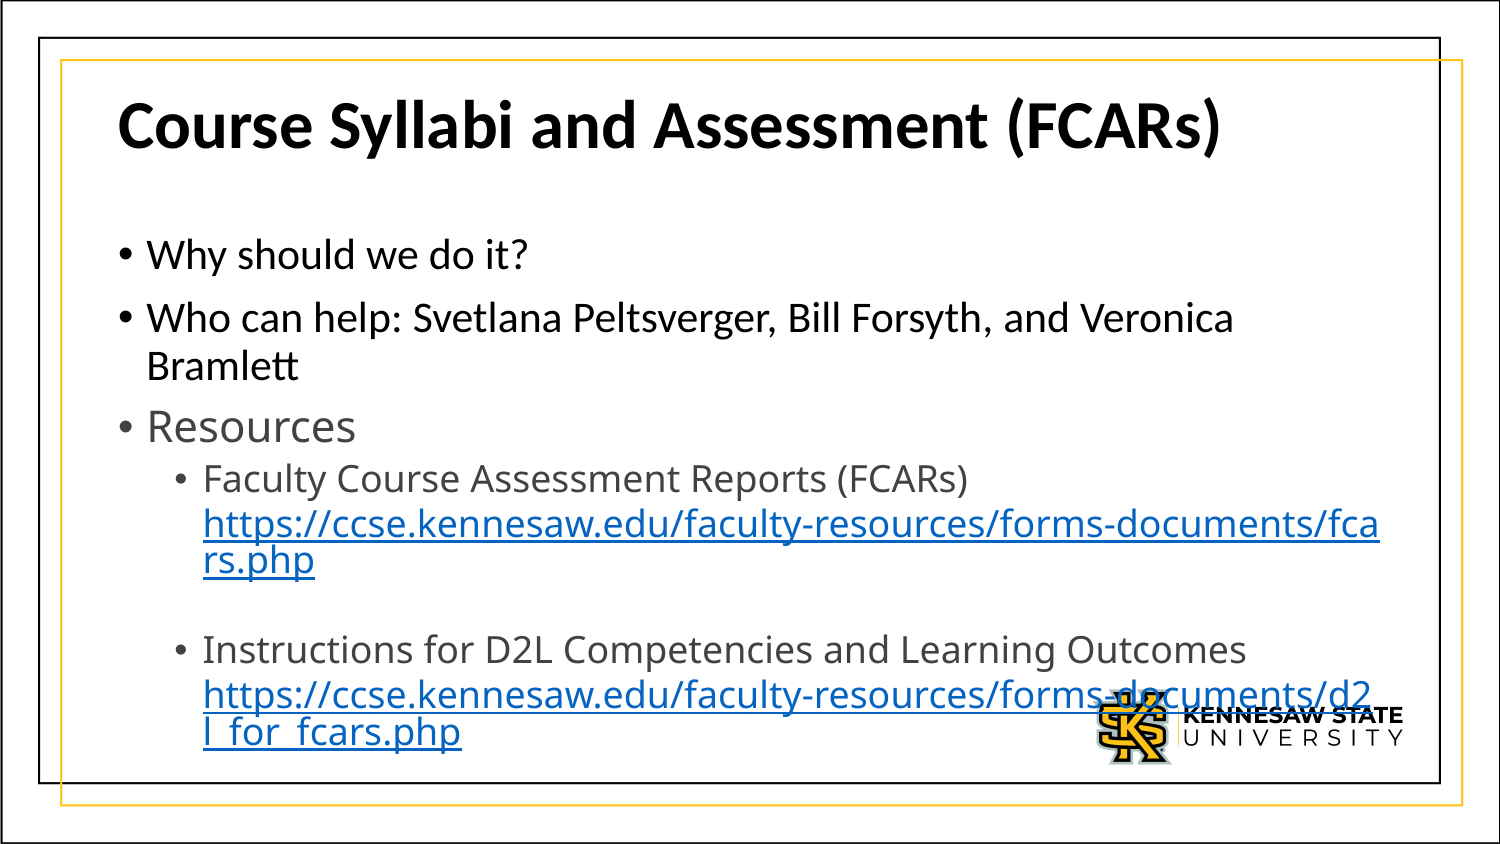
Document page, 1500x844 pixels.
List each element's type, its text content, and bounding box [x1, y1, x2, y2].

picture [0, 0, 1500, 844]
list Why should we do it? Who can help: Svetlana Peltsverger, Bill Forsyth, and Veronica Bramlett Resources Faculty Course Assessment Reports (FCARs) https://ccse.kennesaw.edu/faculty-resources/forms-documents/fcars.php Instructions for D2L Competencies and Learning Outcomes https://ccse.kennesaw.edu/faculty-resources/forms-documents/d2l_for_fcars.php [103, 224, 1397, 760]
title Course Syllabi and Assessment (FCARs) [103, 44, 1397, 208]
